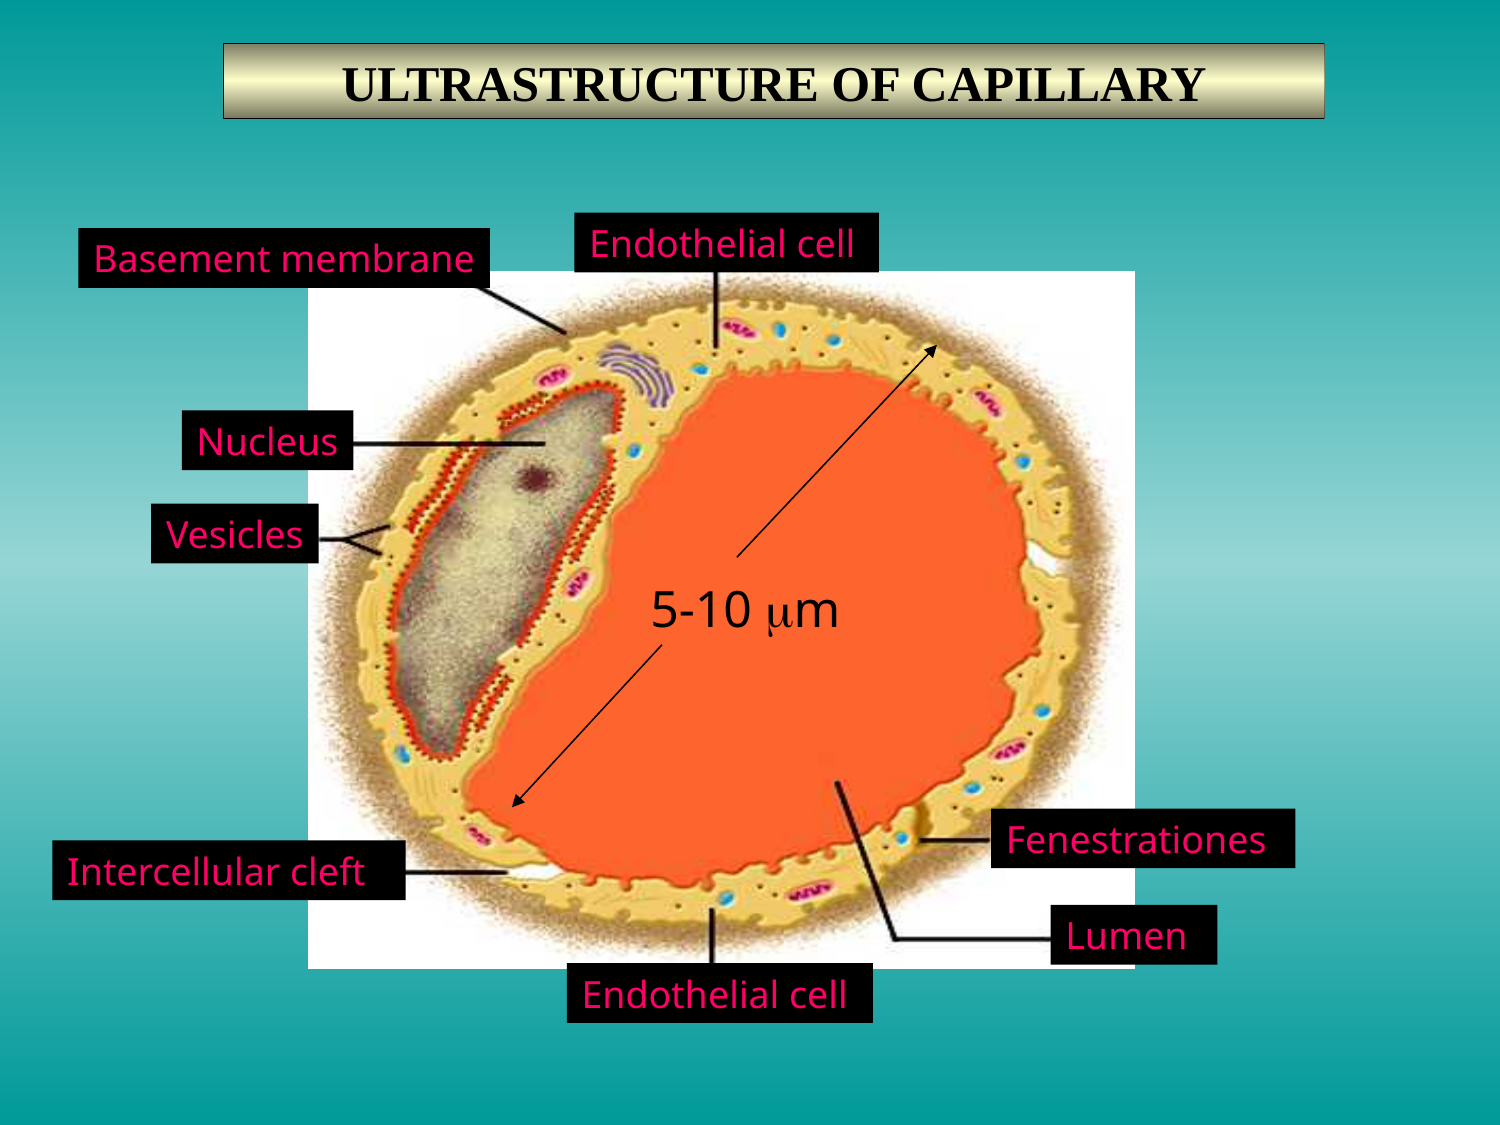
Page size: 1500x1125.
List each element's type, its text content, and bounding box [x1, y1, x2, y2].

text_box Nucleus [181, 410, 303, 471]
text_box Intercellular cleft [52, 840, 303, 901]
text_box Vesicles [151, 503, 303, 564]
text_box Lumen [1139, 904, 1218, 965]
text_box Endothelial cell [566, 977, 873, 1023]
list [308, 271, 1135, 969]
text_box Fenestrationes [1139, 808, 1296, 869]
text_box Endothelial cell [574, 212, 879, 269]
text_box Basement membrane [78, 228, 490, 288]
text_box ULTRASTRUCTURE OF CAPILLARY [222, 43, 1325, 119]
